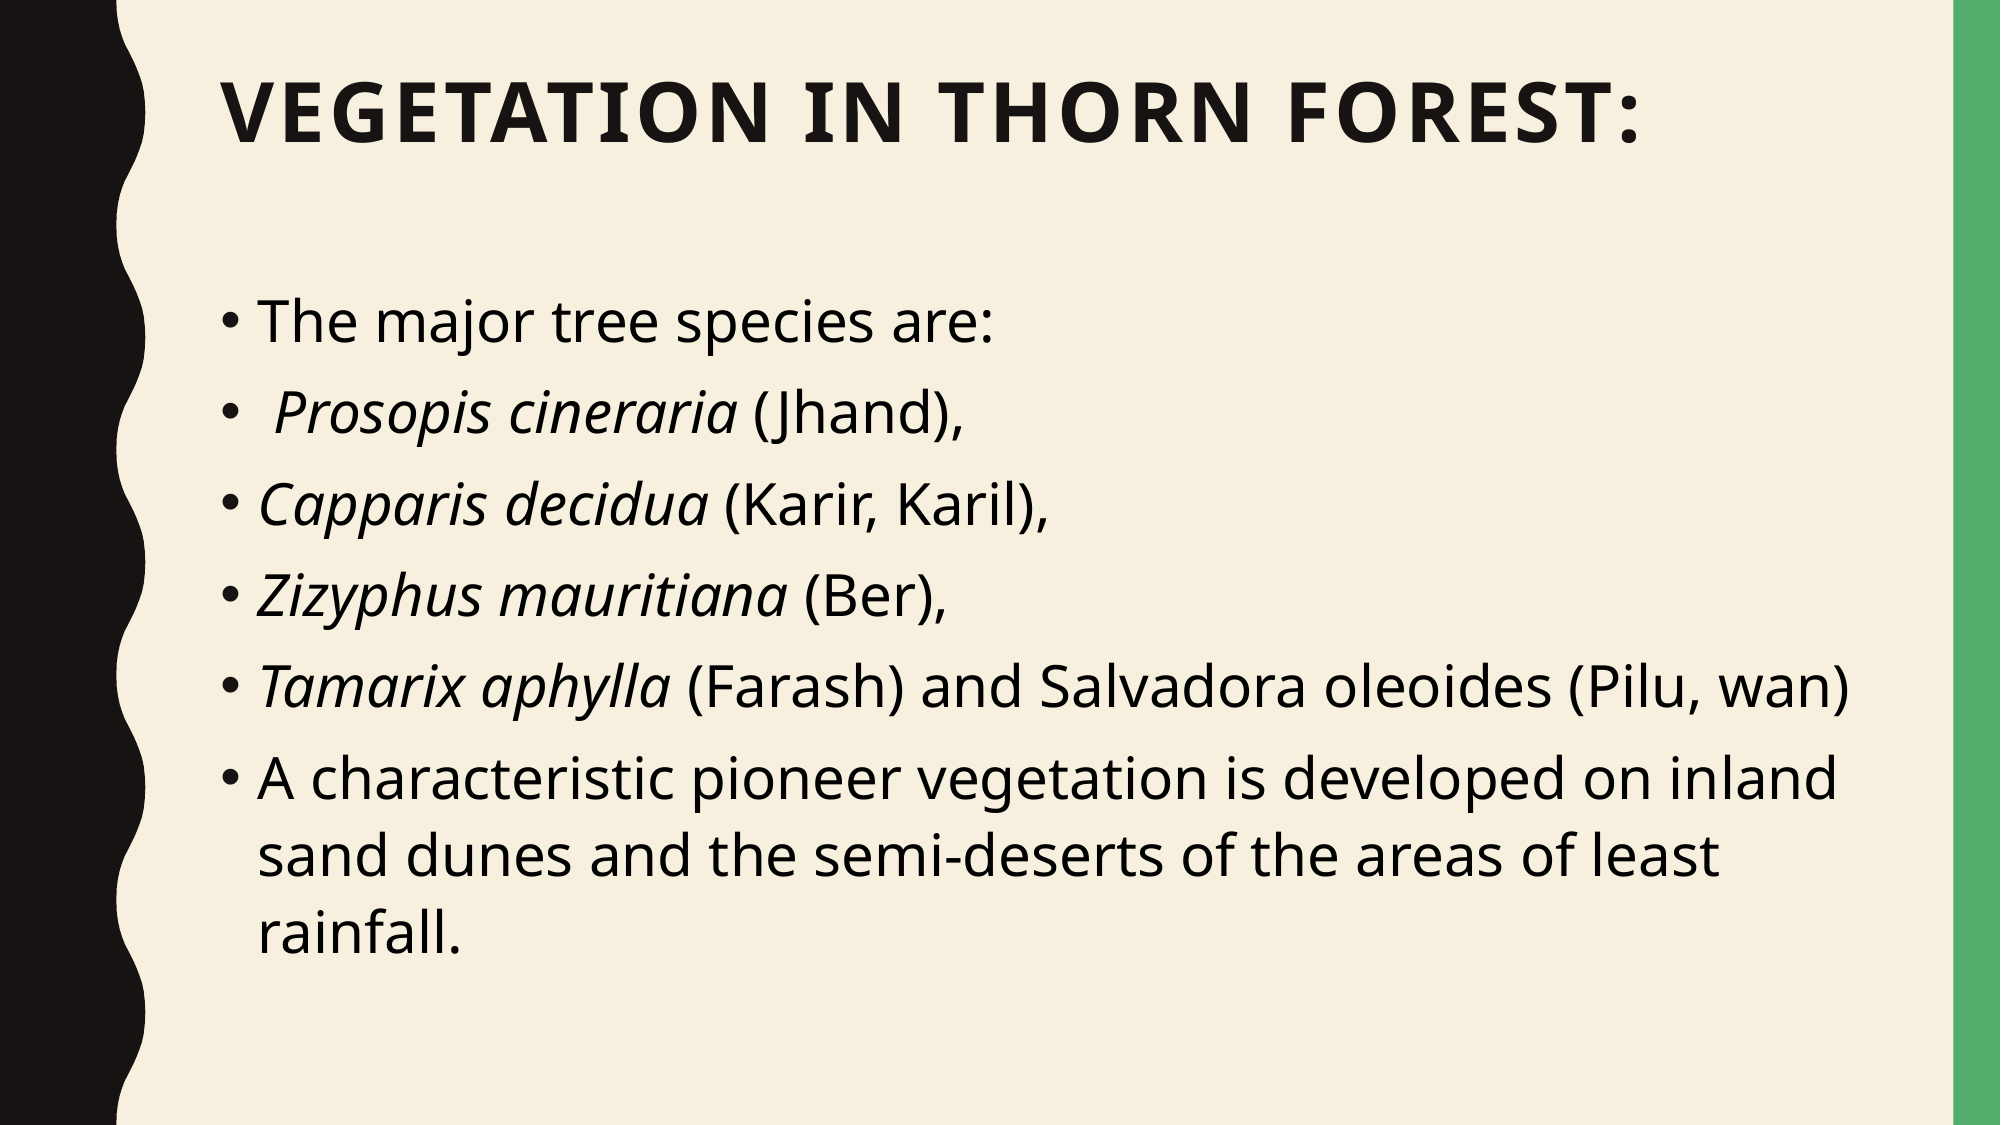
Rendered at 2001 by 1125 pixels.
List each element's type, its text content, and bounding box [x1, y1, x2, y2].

title Vegetation in Thorn forest: [205, 62, 1875, 269]
list The major tree species are: Prosopis cineraria (Jhand), Capparis decidua (Karir, Karil), Zizyphus mauritiana (Ber), Tamarix aphylla (Farash) and Salvadora oleoides (Pilu, wan) A characteristic pioneer vegetation is developed on inland sand dunes and the semi-deserts of the areas of least rainfall. [205, 269, 1875, 1063]
